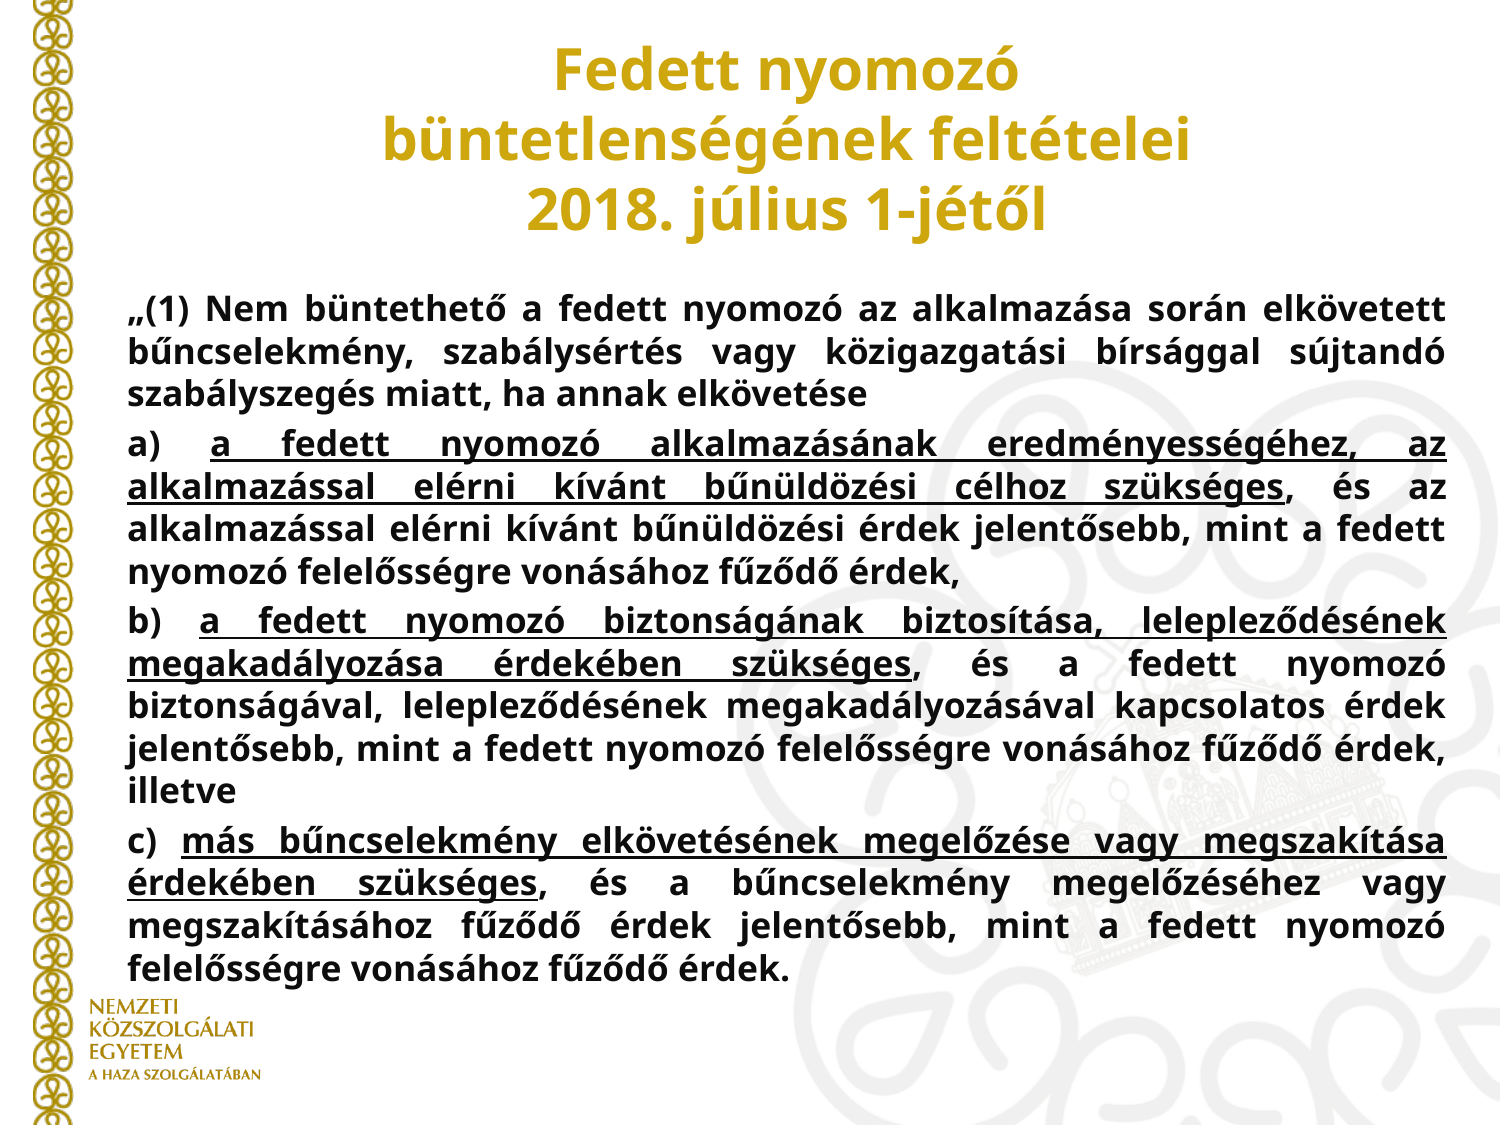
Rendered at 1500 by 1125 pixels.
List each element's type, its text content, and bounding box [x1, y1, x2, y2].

picture [88, 995, 261, 1083]
picture [731, 349, 1500, 1125]
title Fedett nyomozó büntetlenségének feltételei 2018. július 1-jétől [112, 30, 1463, 244]
picture [33, 0, 74, 1125]
list „(1) Nem büntethető a fedett nyomozó az alkalmazása során elkövetett bűncselekmény, szabálysértés vagy közigazgatási bírsággal sújtandó szabályszegés miatt, ha annak elkövetése a) a fedett nyomozó alkalmazásának eredményességéhez, az alkalmazással elérni kívánt bűnüldözési célhoz szükséges, és az alkalmazással elérni kívánt bűnüldözési érdek jelentősebb, mint a fedett nyomozó felelősségre vonásához fűződő érdek, b) a fedett nyomozó biztonságának biztosítása, lelepleződésének megakadályozása érdekében szükséges, és a fedett nyomozó biztonságával, lelepleződésének megakadályozásával kapcsolatos érdek jelentősebb, mint a fedett nyomozó felelősségre vonásához fűződő érdek, illetve c) más bűncselekmény elkövetésének megelőzése vagy megszakítása érdekében szükséges, és a bűncselekmény megelőzéséhez vagy megszakításához fűződő érdek jelentősebb, mint a fedett nyomozó felelősségre vonásához fűződő érdek. [112, 278, 1463, 976]
